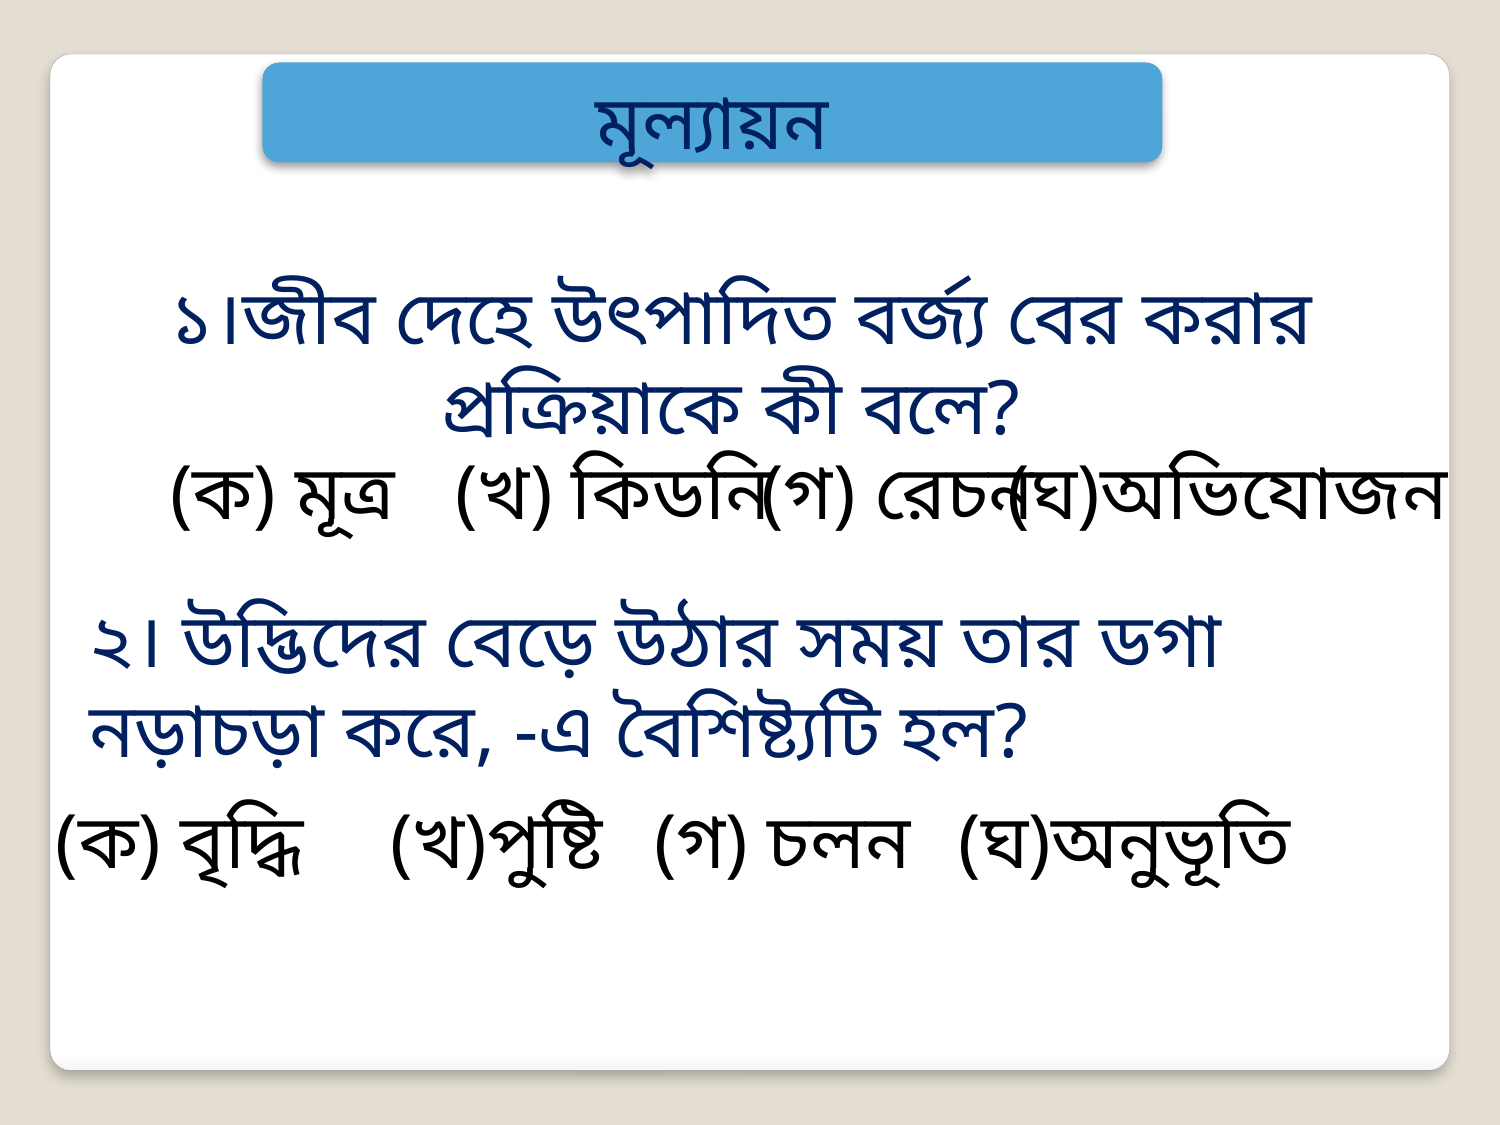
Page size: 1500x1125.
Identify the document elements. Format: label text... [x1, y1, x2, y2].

text_box (ঘ)অভিযোজন [993, 437, 1463, 543]
text_box ১।জীব দেহে উৎপাদিত বর্জ্য বের করার প্রক্রিয়াকে কী বলে? [24, 262, 1438, 458]
text_box (ক) বৃদ্ধি [40, 786, 319, 891]
text_box (খ) কিডনি [440, 437, 746, 543]
text_box (ঘ)অনুভূতি [944, 786, 1306, 891]
text_box (খ)পুষ্টি [375, 786, 619, 891]
text_box ২। উদ্ভিদের বেড়ে উঠার সময় তার ডগা নড়াচড়া করে, -এ বৈশিষ্ট্যটি হল? [75, 585, 1388, 780]
text_box (ক) মূত্র [155, 437, 411, 543]
text_box (গ) রেচন [746, 437, 993, 543]
text_box (গ) চলন [639, 786, 926, 891]
text_box মূল্যায়ন [262, 62, 1163, 163]
